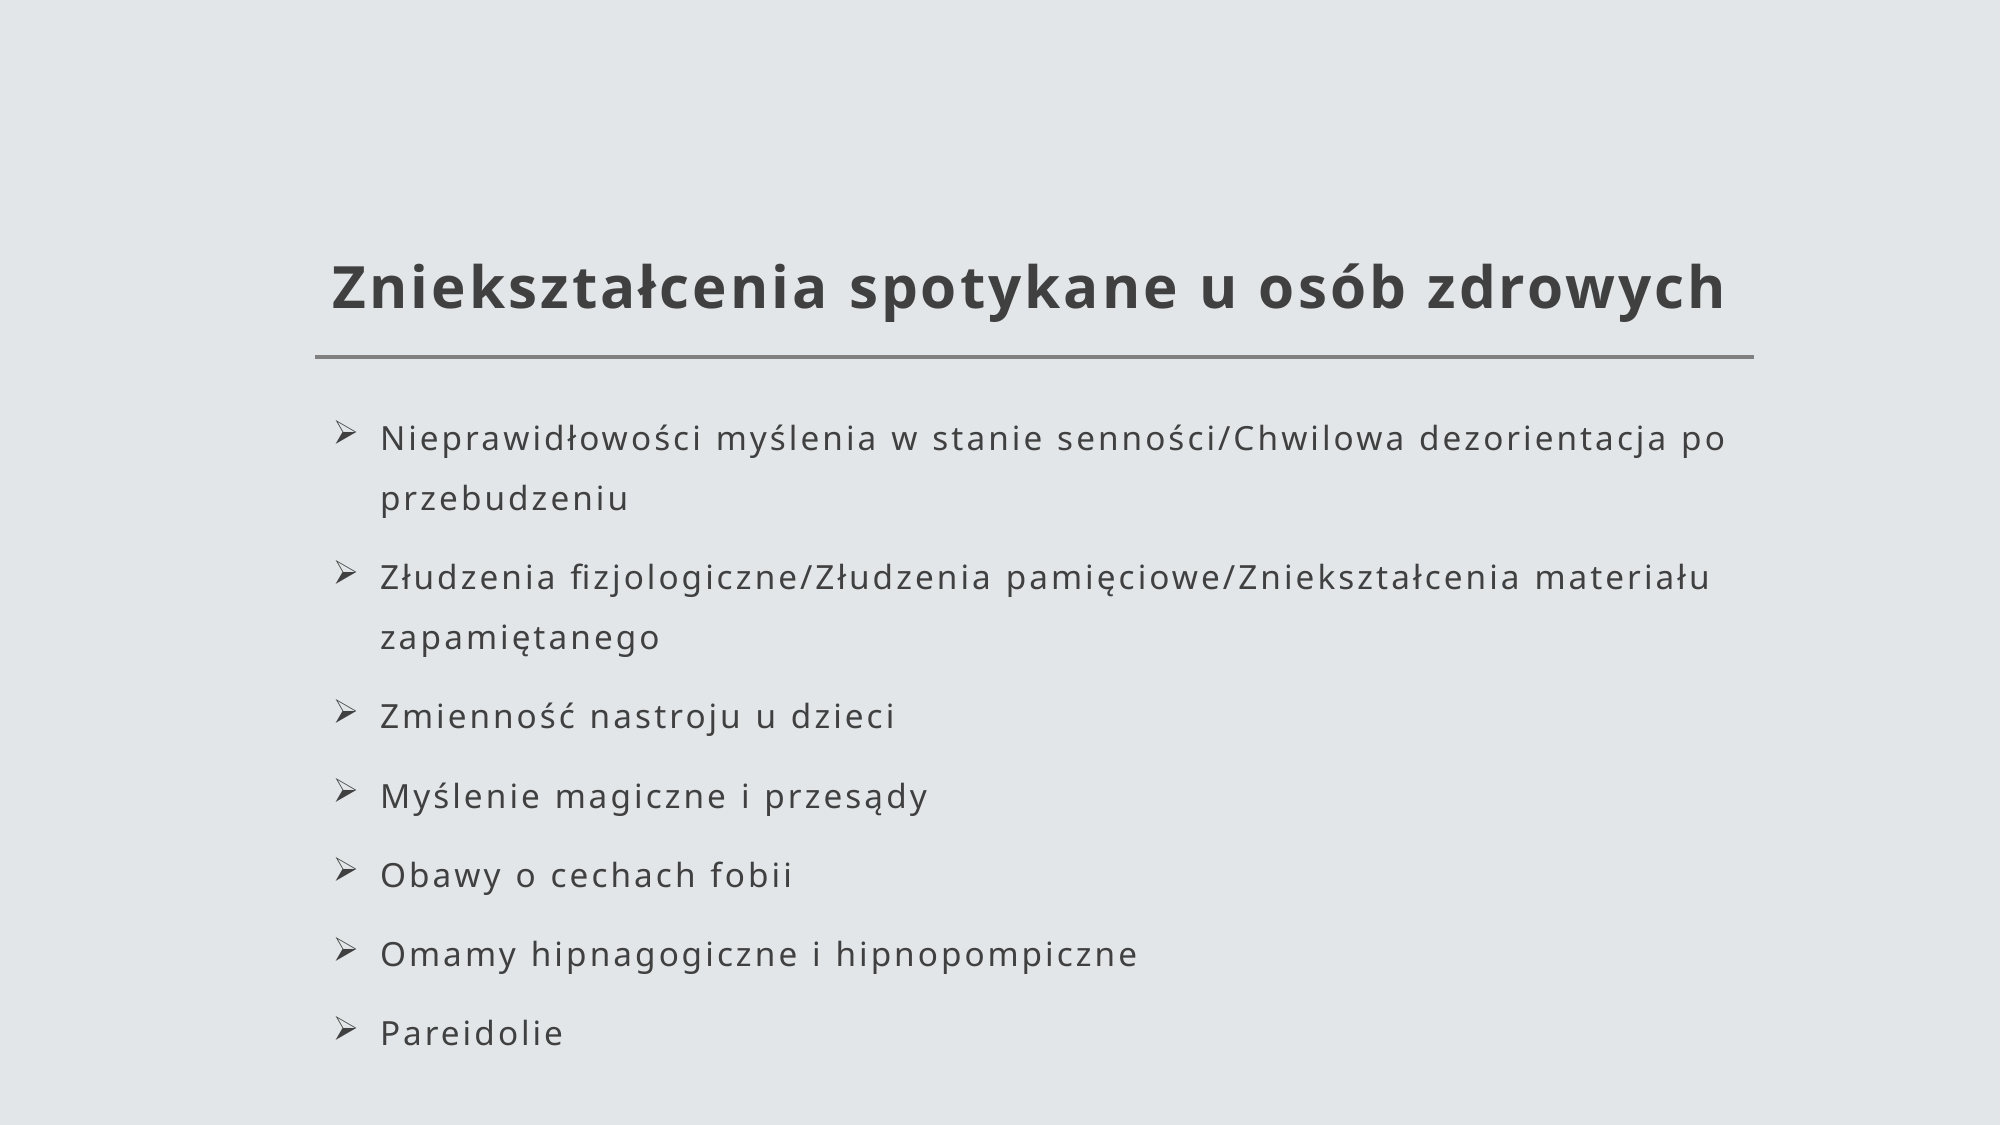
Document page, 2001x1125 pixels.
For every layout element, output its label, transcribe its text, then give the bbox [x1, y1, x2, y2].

list Nieprawidłowości myślenia w stanie senności/Chwilowa dezorientacja po przebudzeniu Złudzenia fizjologiczne/Złudzenia pamięciowe/Zniekształcenia materiału zapamiętanego Zmienność nastroju u dzieci Myślenie magiczne i przesądy Obawy o cechach fobii Omamy hipnagogiczne i hipnopompiczne Pareidolie [315, 379, 1754, 1053]
title Zniekształcenia spotykane u osób zdrowych [315, 114, 1754, 336]
